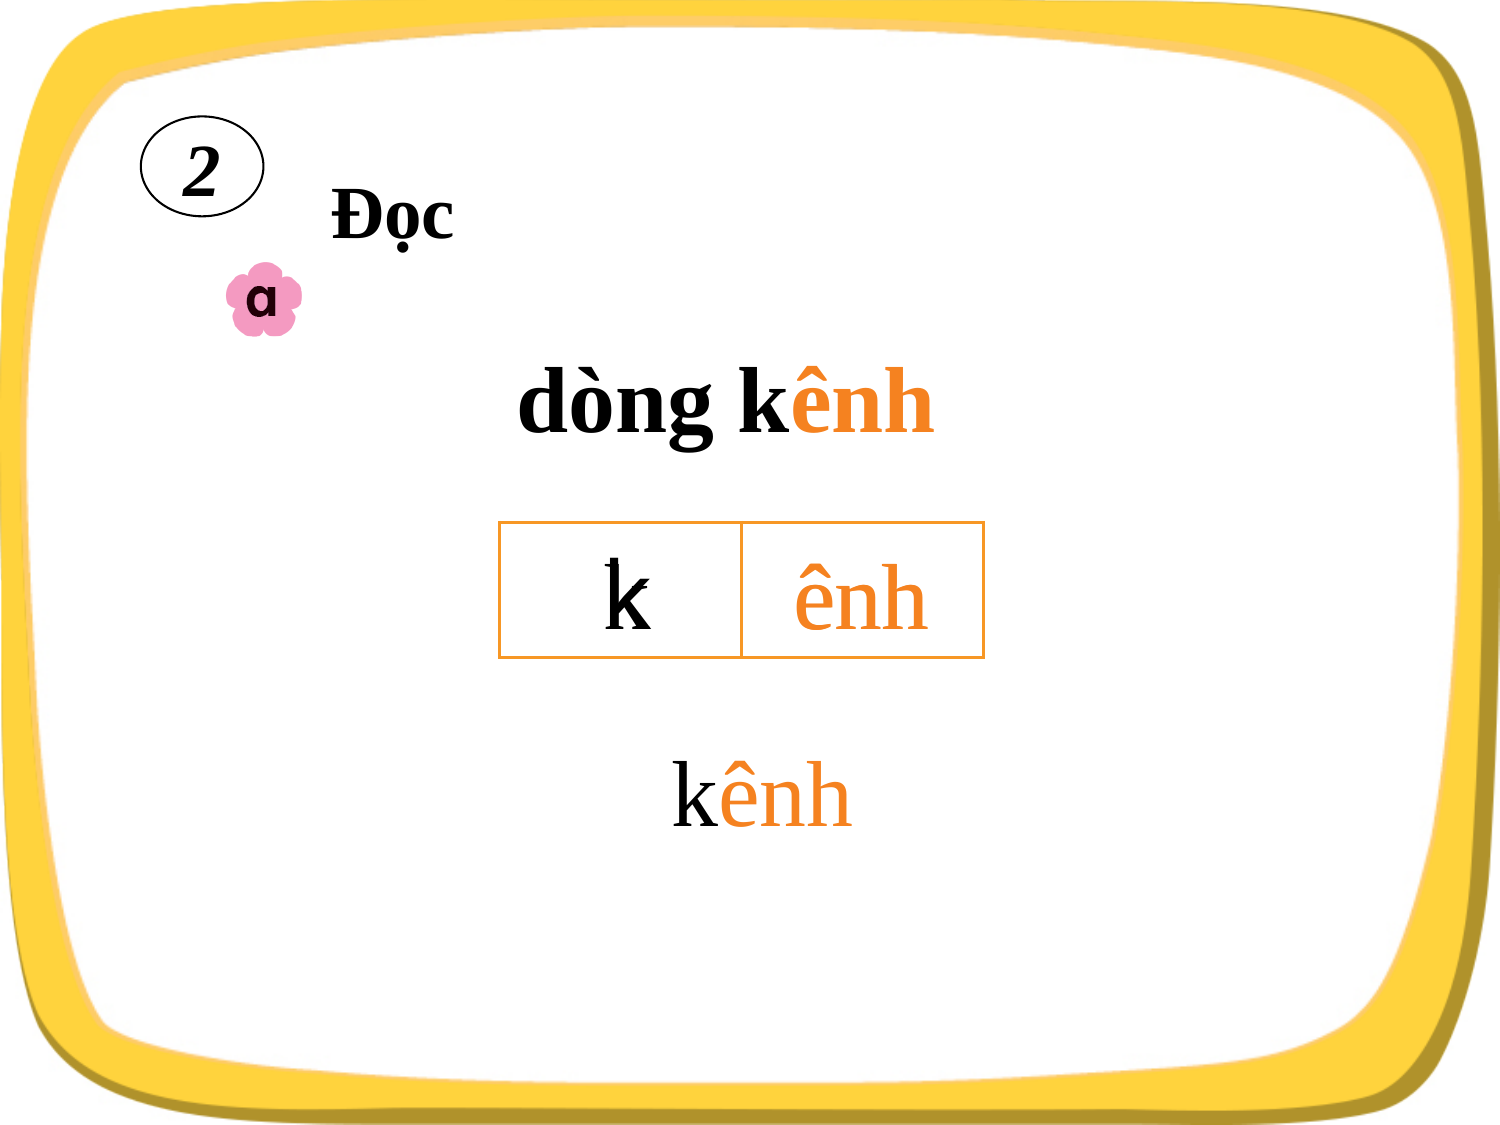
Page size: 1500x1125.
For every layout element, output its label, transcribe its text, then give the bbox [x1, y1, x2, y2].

picture [0, 0, 1500, 1125]
text_box k [588, 528, 666, 656]
text_box kênh [618, 725, 907, 853]
text_box Đọc [315, 155, 542, 261]
text_box ênh [778, 528, 1050, 656]
table_header [743, 524, 982, 656]
table_header [501, 524, 740, 656]
text_box 2 [139, 115, 265, 218]
text_box dòng kênh [501, 331, 952, 459]
